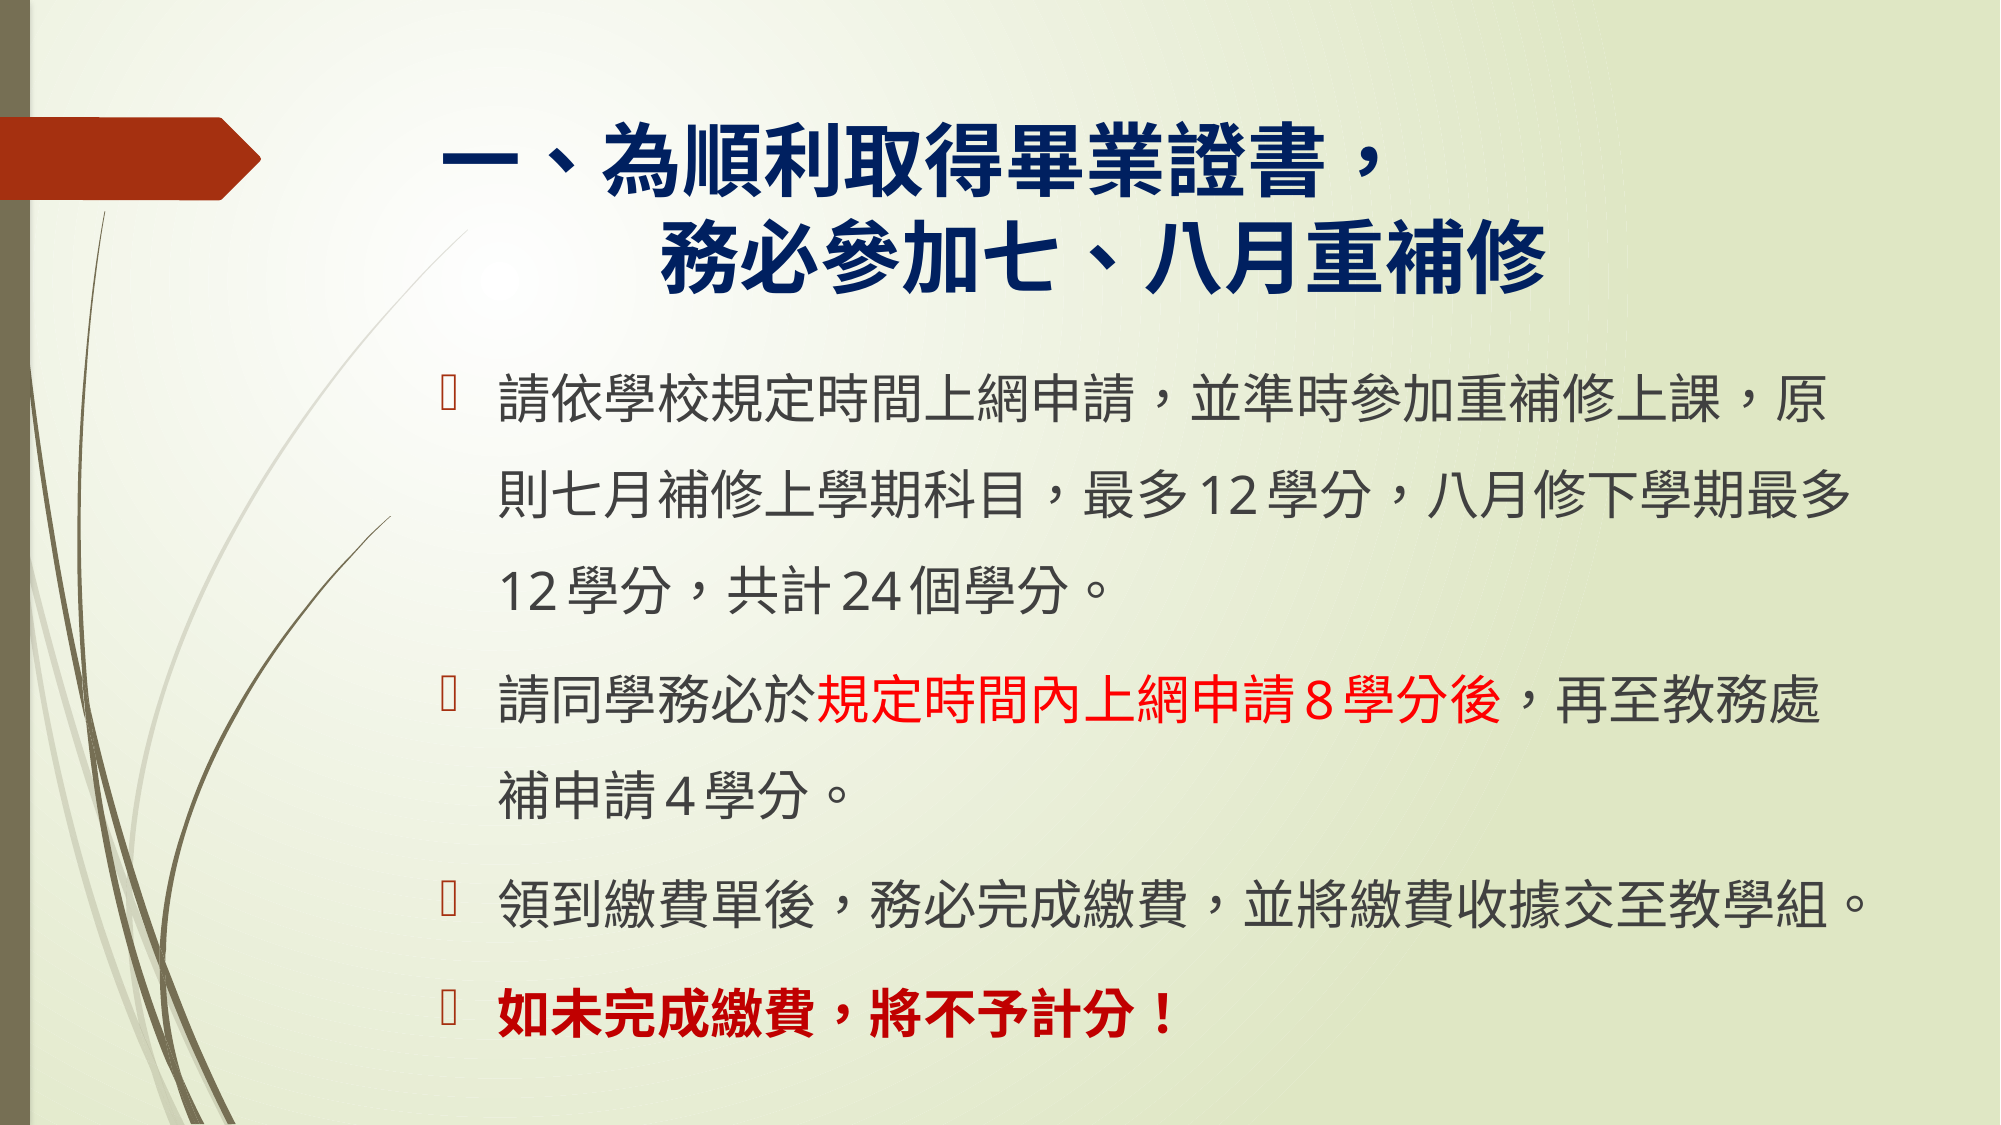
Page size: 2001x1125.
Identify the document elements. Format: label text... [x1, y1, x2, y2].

title 一、為順利取得畢業證書， 務必參加七、八月重補修 [425, 102, 1888, 313]
list 請依學校規定時間上網申請，並準時參加重補修上課，原則七月補修上學期科目，最多12學分，八月修下學期最多12學分，共計24個學分。 請同學務必於規定時間內上網申請8學分後，再至教務處補申請4學分。 領到繳費單後，務必完成繳費，並將繳費收據交至教學組。 如未完成繳費，將不予計分！ [424, 326, 1888, 1125]
